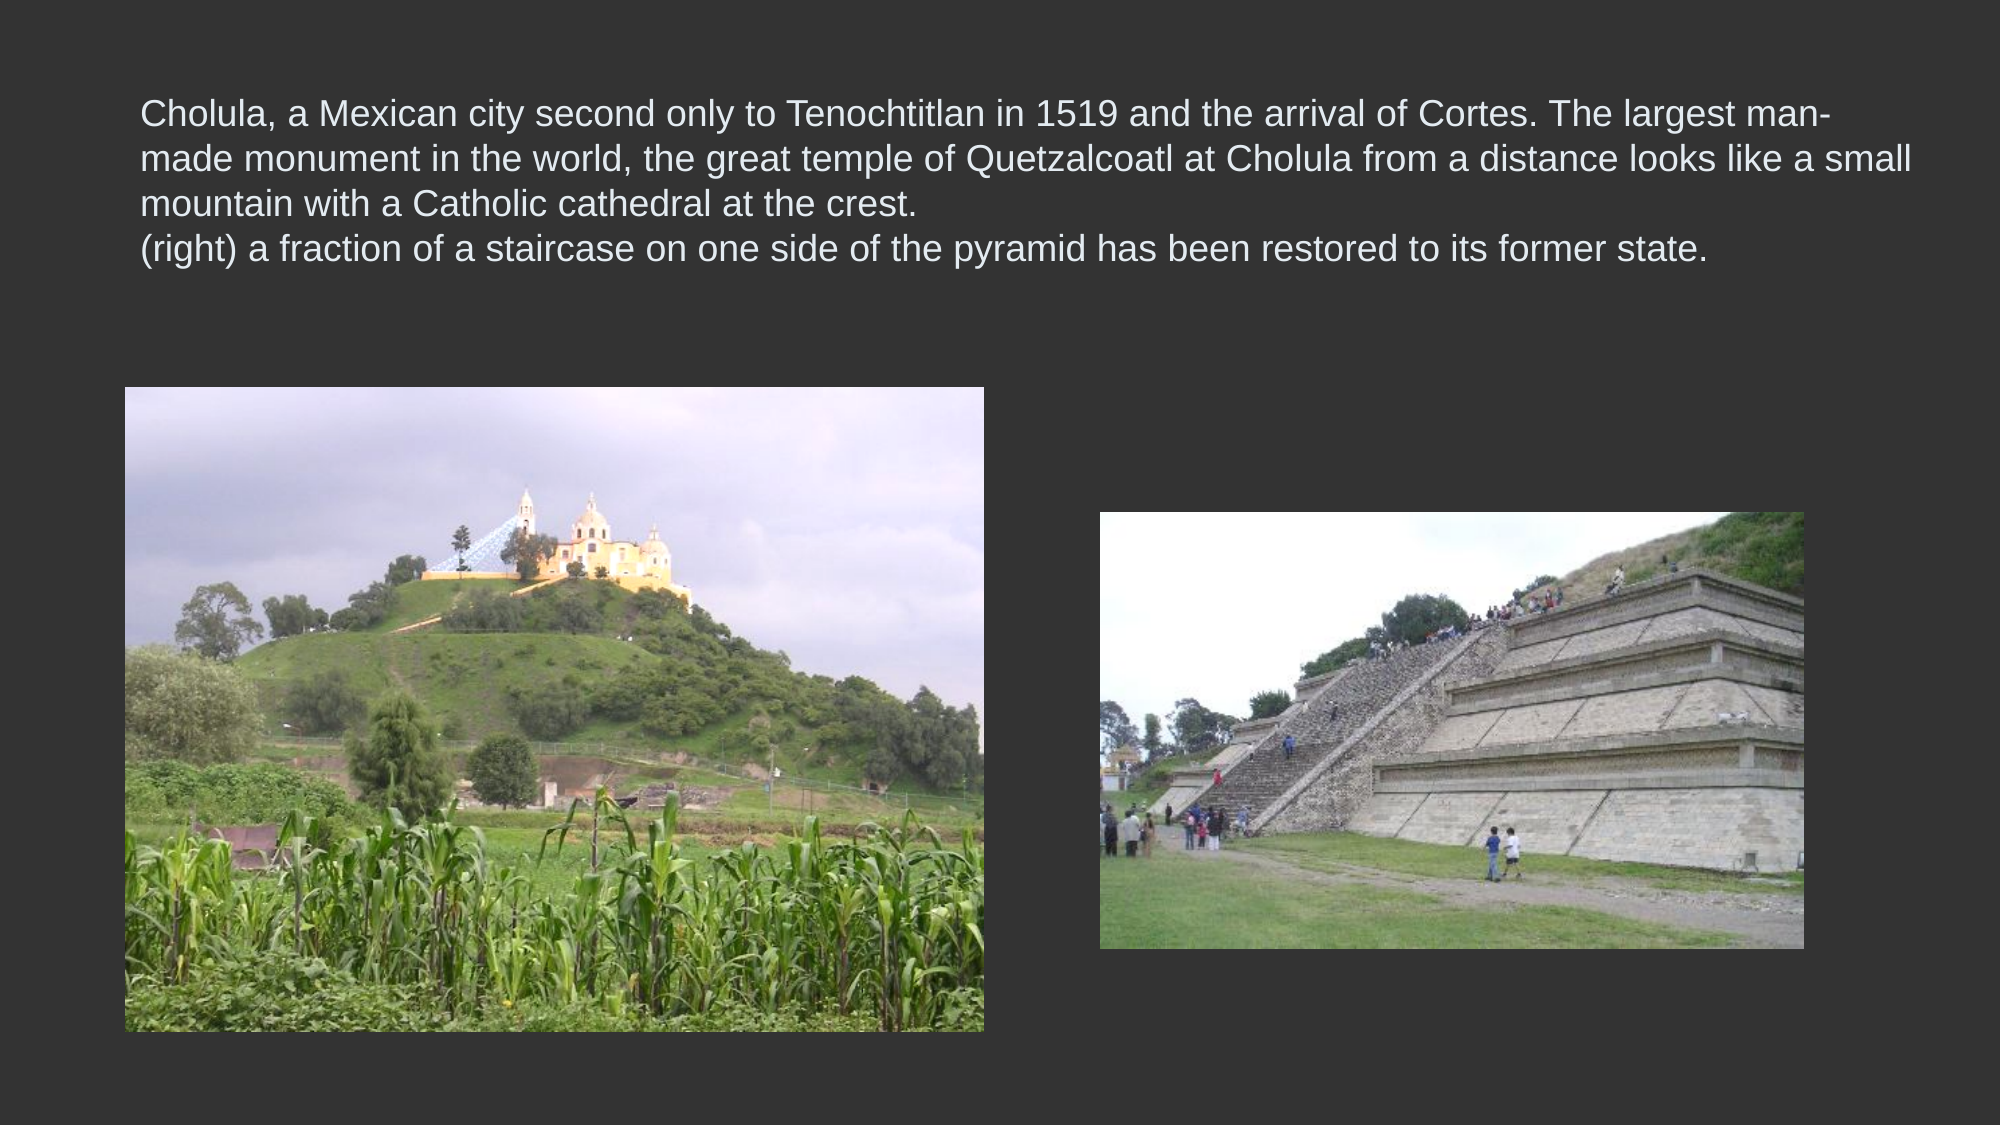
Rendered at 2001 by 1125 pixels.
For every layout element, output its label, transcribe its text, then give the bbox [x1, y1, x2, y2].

picture [1099, 512, 1804, 949]
picture [124, 387, 984, 1032]
title Cholula, a Mexican city second only to Tenochtitlan in 1519 and the arrival of Cortes. The largest man-made monument in the world, the great temple of Quetzalcoatl at Cholula from a distance looks like a small mountain with a Catholic cathedral at the crest. (right) a fraction of a staircase on one side of the pyramid has been restored to its former state. [124, 44, 1938, 313]
